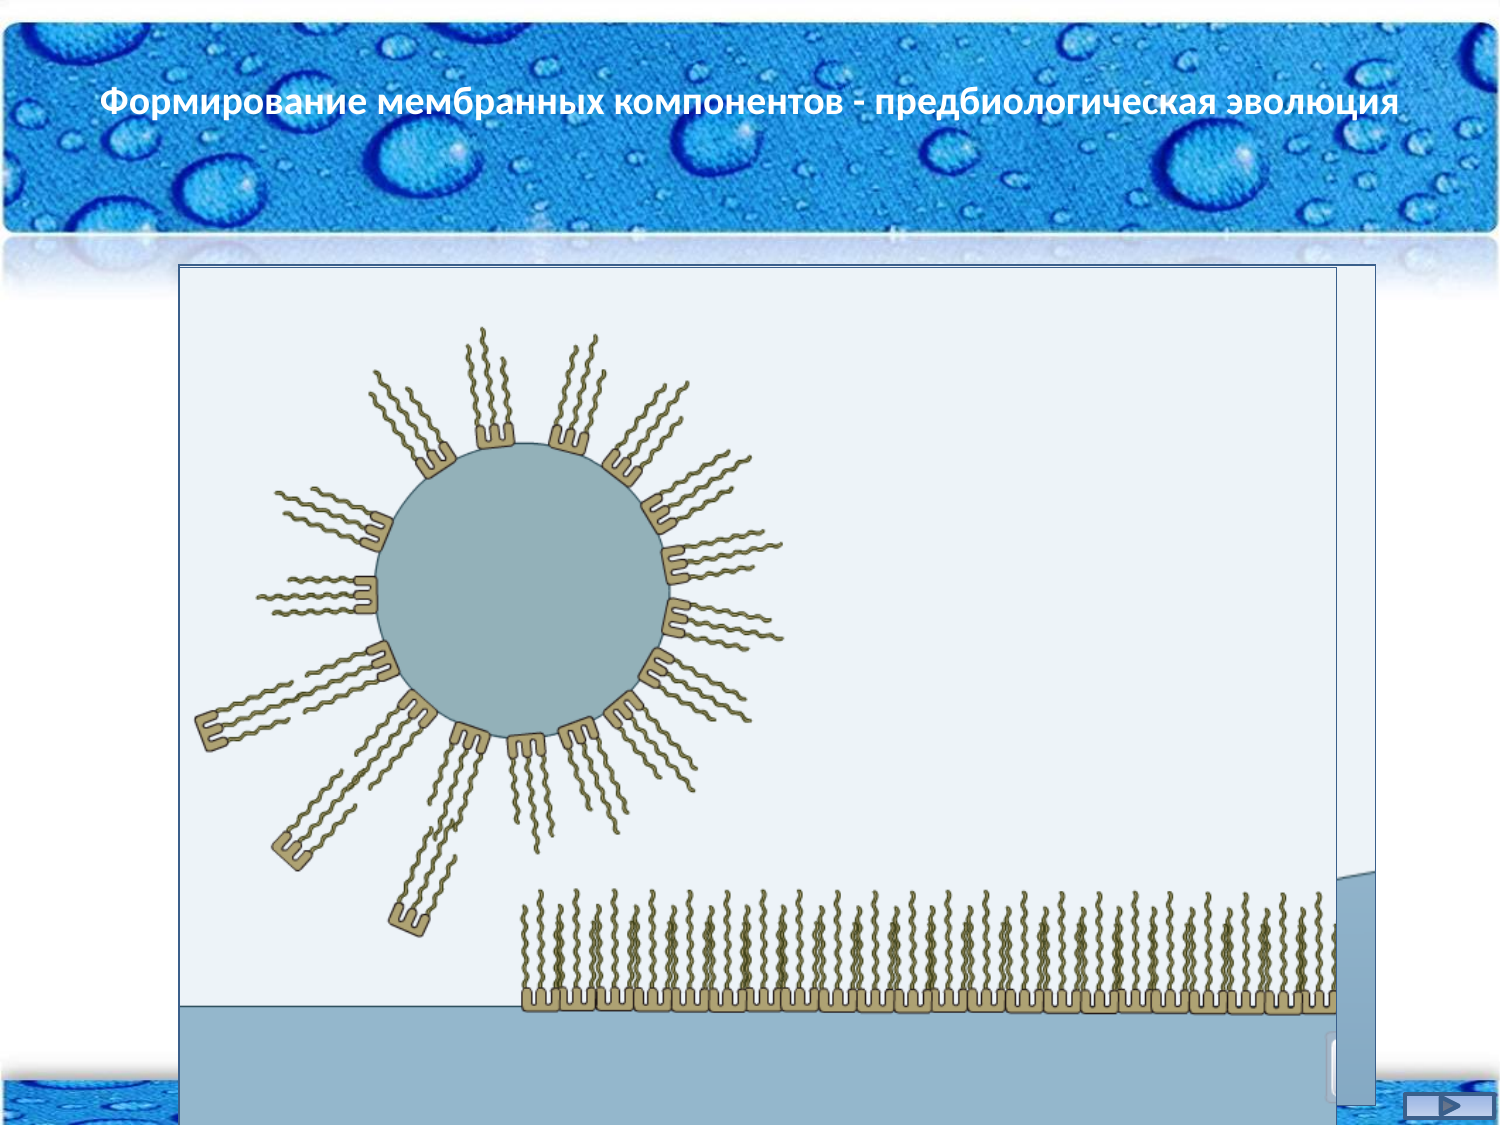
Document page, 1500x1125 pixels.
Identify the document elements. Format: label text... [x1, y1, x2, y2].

text_box [1403, 1092, 1496, 1120]
picture [0, 0, 1500, 1125]
title Формирование мембранных компонентов - предбиологическая эволюция [75, 45, 1425, 153]
